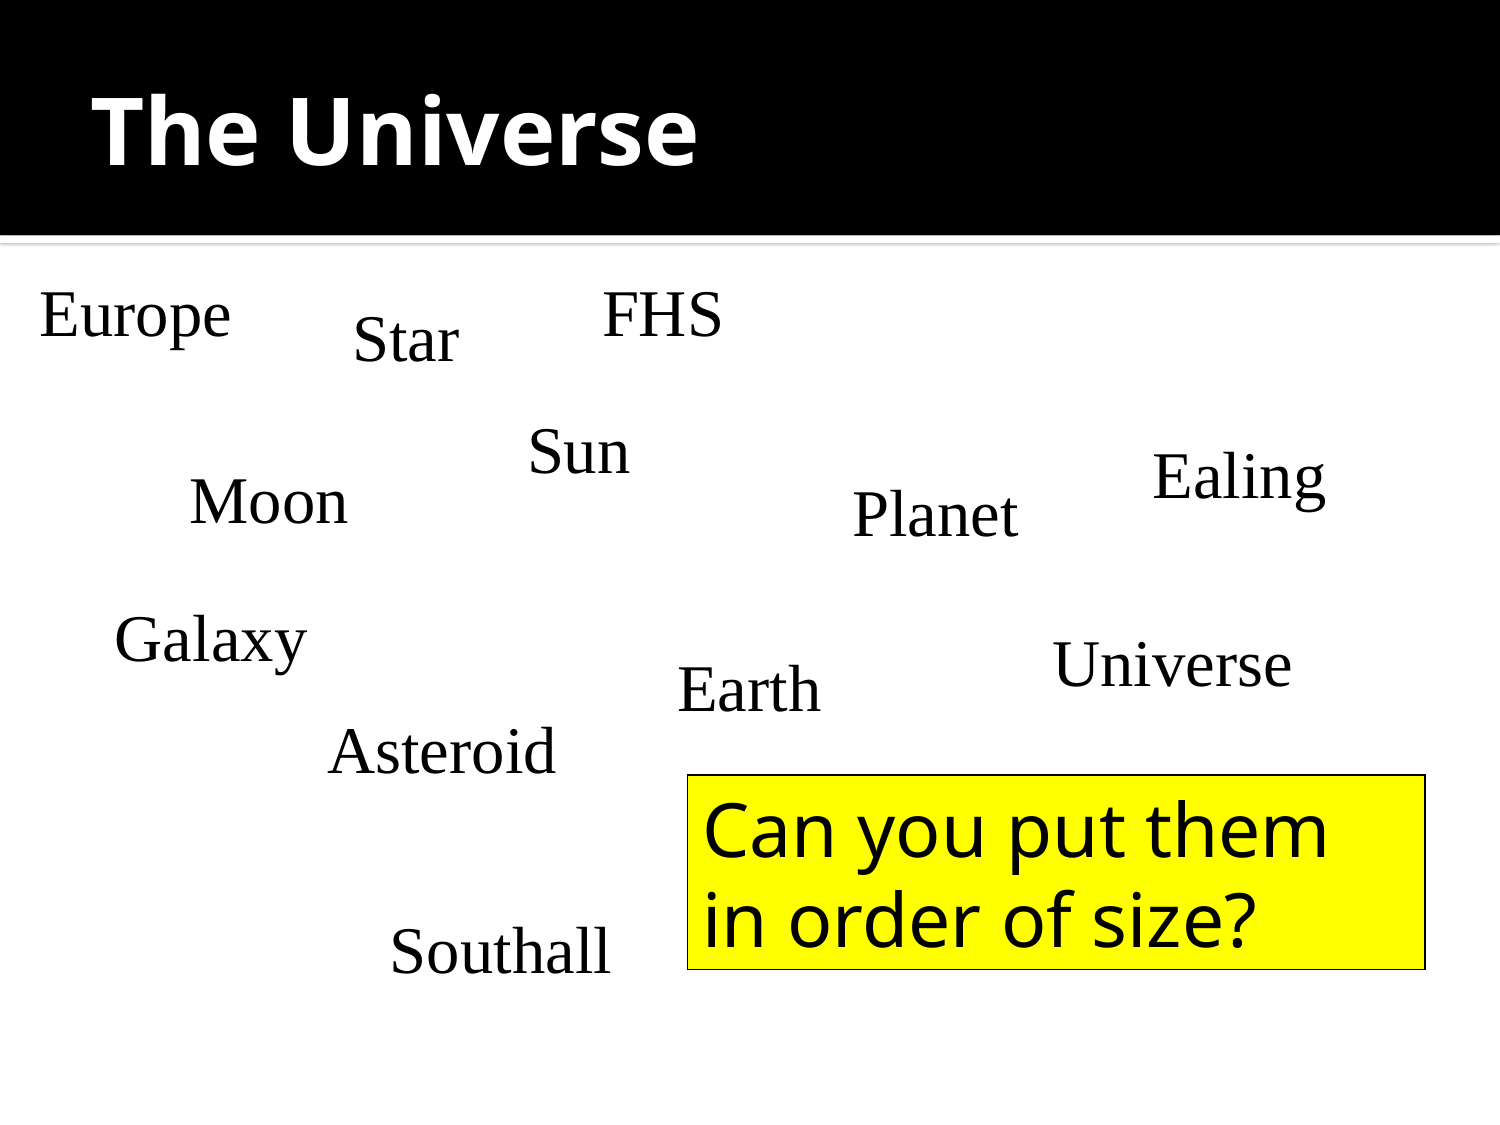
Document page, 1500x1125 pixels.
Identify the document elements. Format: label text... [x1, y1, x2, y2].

text_box Asteroid [312, 699, 625, 795]
text_box Earth [662, 637, 975, 733]
text_box Universe [1037, 612, 1313, 708]
text_box Moon [174, 449, 388, 545]
text_box Sun [512, 399, 675, 495]
title The Universe [75, 24, 1425, 231]
text_box Can you put them in order of size? [687, 774, 1425, 970]
text_box Star [337, 287, 488, 383]
text_box Ealing [1137, 424, 1450, 520]
text_box FHS [587, 262, 900, 358]
text_box Galaxy [99, 587, 363, 683]
text_box Planet [837, 462, 1113, 558]
text_box Southall [374, 899, 688, 995]
text_box Europe [24, 262, 338, 358]
